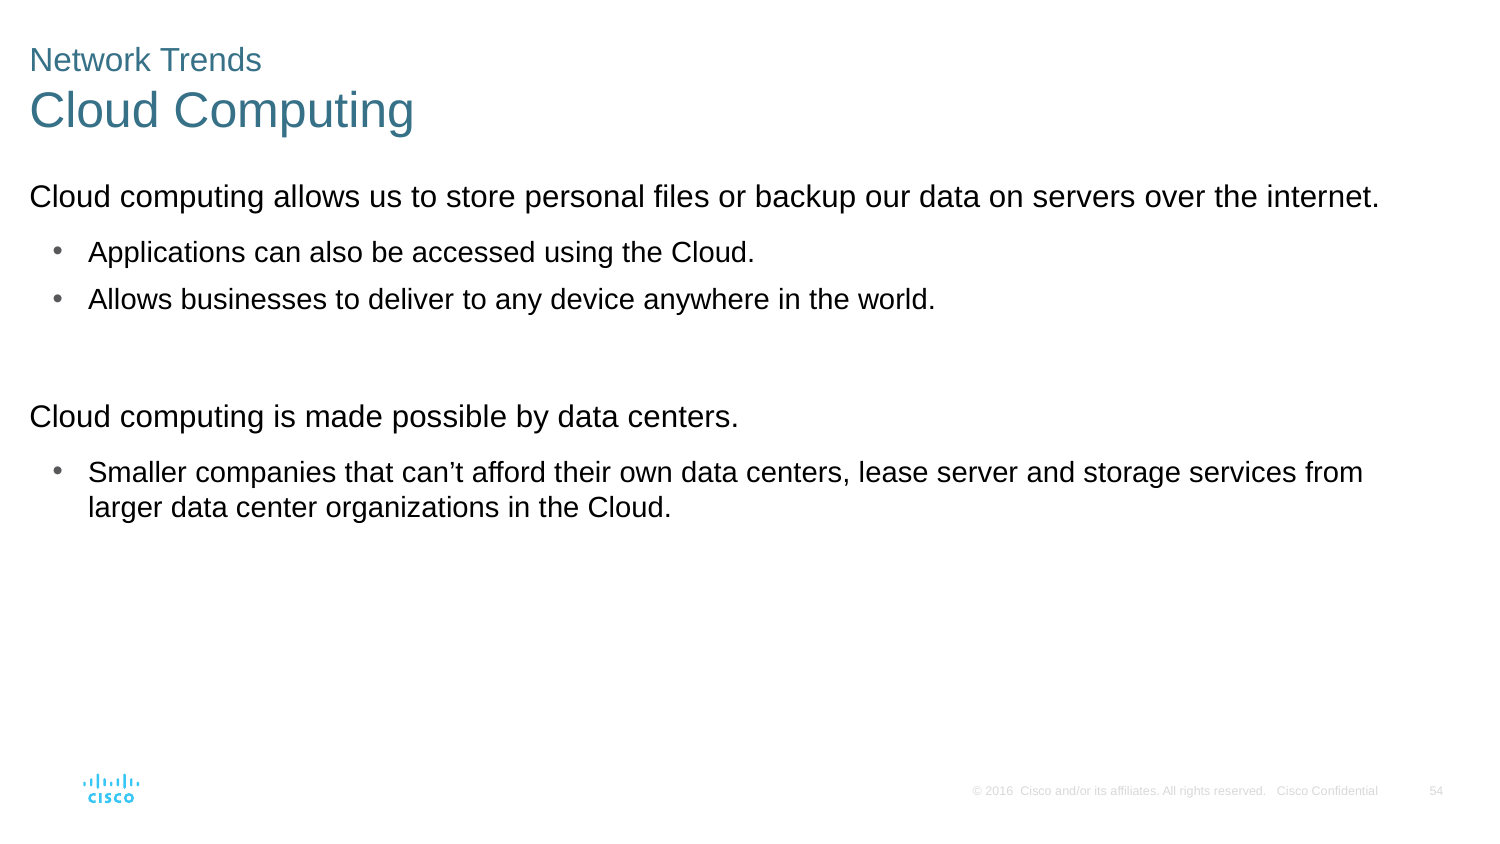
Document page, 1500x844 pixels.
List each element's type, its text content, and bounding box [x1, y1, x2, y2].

title Network Trends Cloud Computing [14, 6, 849, 169]
list Cloud computing allows us to store personal files or backup our data on servers over the internet. Applications can also be accessed using the Cloud. Allows businesses to deliver to any device anywhere in the world. Cloud computing is made possible by data centers. Smaller companies that can’t afford their own data centers, lease server and storage services from larger data center organizations in the Cloud. [14, 169, 1469, 699]
